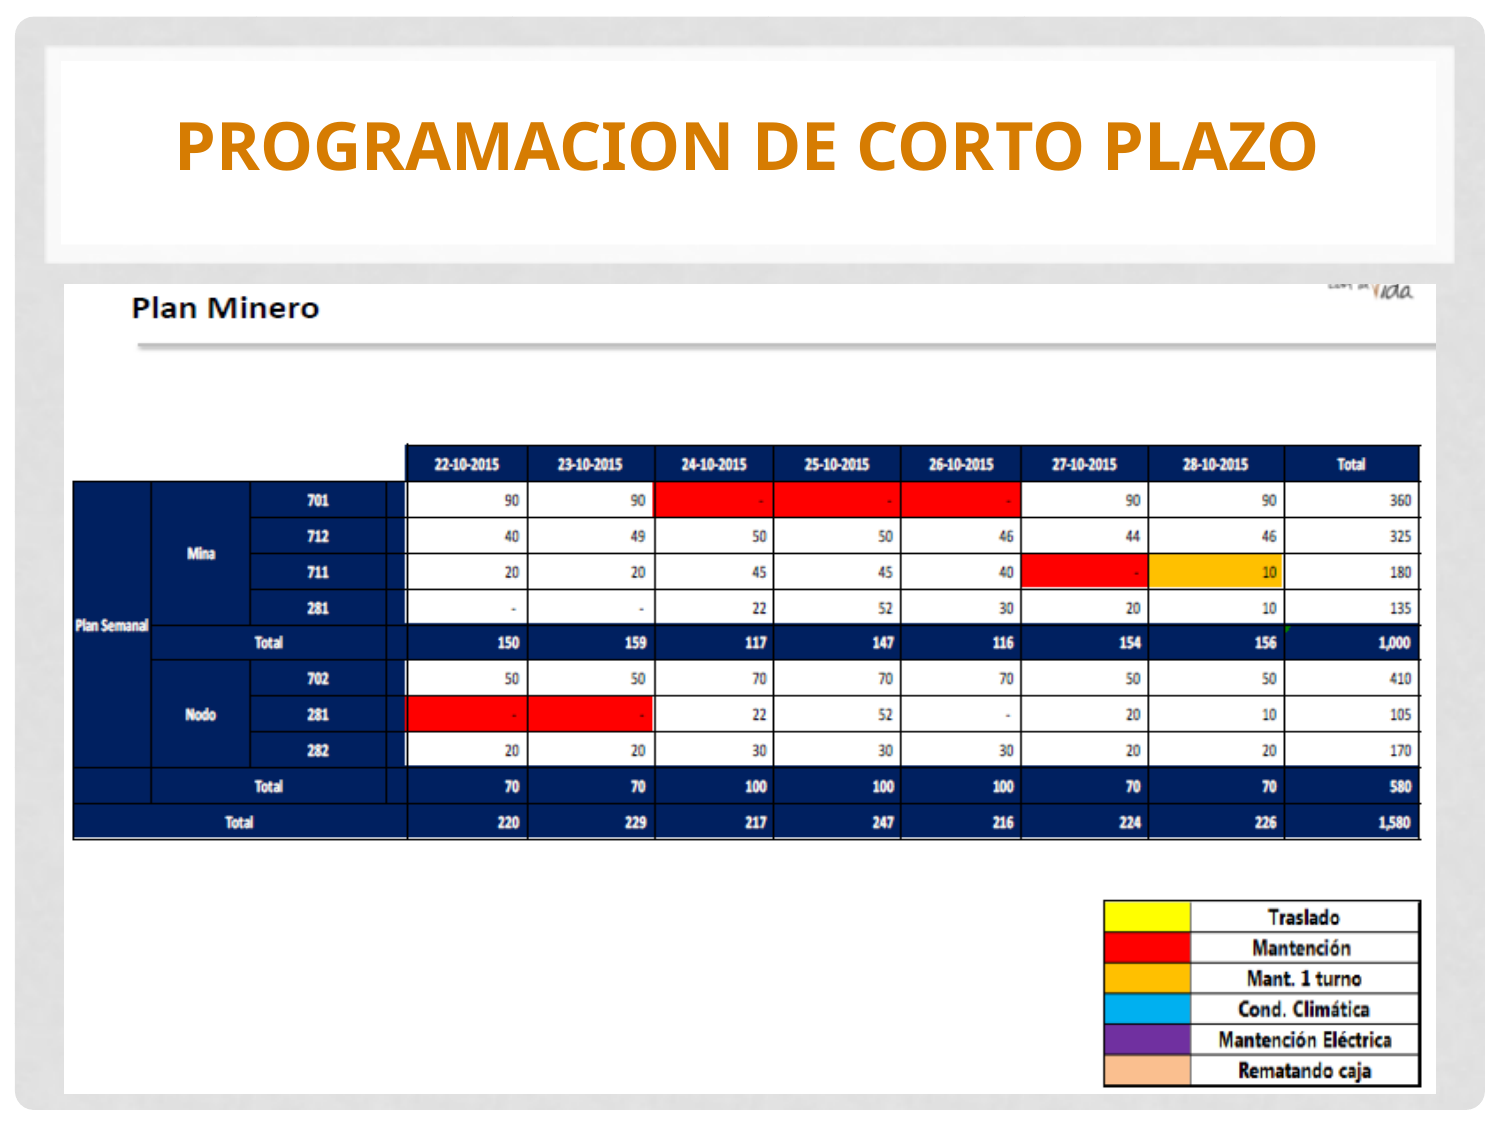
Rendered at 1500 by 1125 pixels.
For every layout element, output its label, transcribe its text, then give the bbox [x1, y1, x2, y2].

picture [64, 284, 1436, 1095]
title PROGRAMACION DE CORTO PLAZO [69, 58, 1425, 230]
